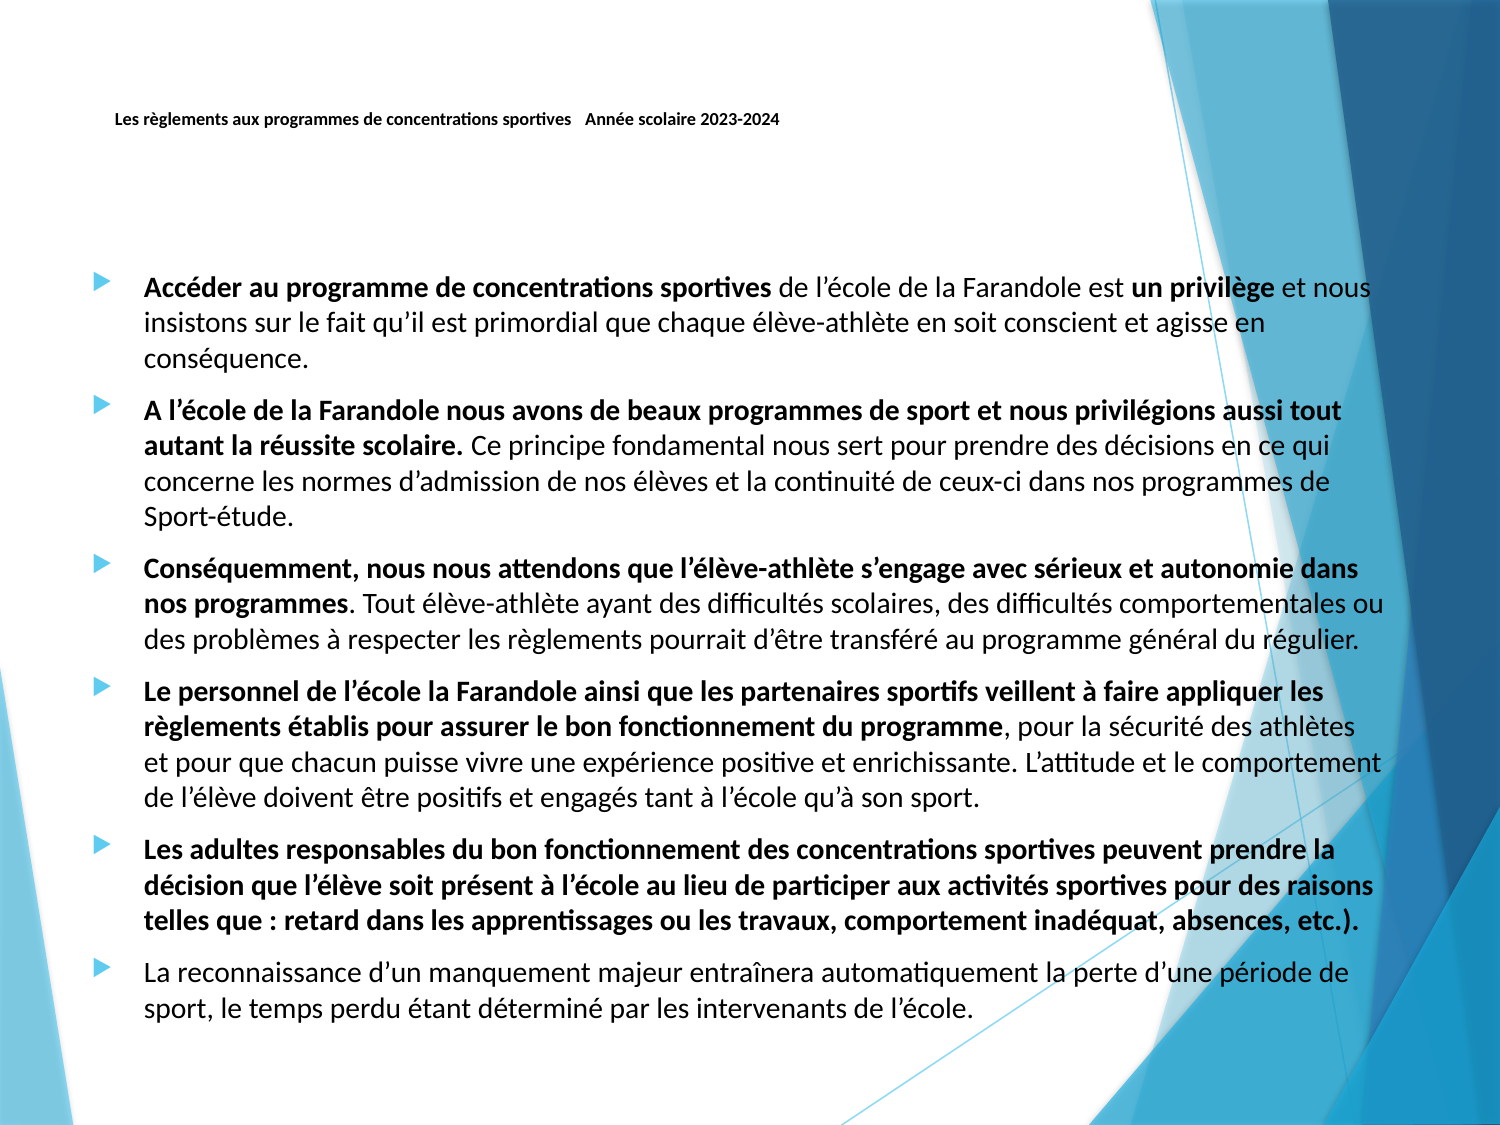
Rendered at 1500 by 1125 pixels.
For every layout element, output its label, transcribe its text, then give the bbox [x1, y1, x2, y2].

list Accéder au programme de concentrations sportives de l’école de la Farandole est un privilège et nous insistons sur le fait qu’il est primordial que chaque élève-athlète en soit conscient et agisse en conséquence. A l’école de la Farandole nous avons de beaux programmes de sport et nous privilégions aussi tout autant la réussite scolaire. Ce principe fondamental nous sert pour prendre des décisions en ce qui concerne les normes d’admission de nos élèves et la continuité de ceux-ci dans nos programmes de Sport-étude. Conséquemment, nous nous attendons que l’élève-athlète s’engage avec sérieux et autonomie dans nos programmes. Tout élève-athlète ayant des difficultés scolaires, des difficultés comportementales ou des problèmes à respecter les règlements pourrait d’être transféré au programme général du régulier. Le personnel de l’école la Farandole ainsi que les partenaires sportifs veillent à faire appliquer les règlements établis pour assurer le bon fonctionnement du programme, pour la sécurité des athlètes et pour que chacun puisse vivre une expérience positive et enrichissante. L’attitude et le comportement de l’élève doivent être positifs et engagés tant à l’école qu’à son sport. Les adultes responsables du bon fonctionnement des concentrations sportives peuvent prendre la décision que l’élève soit présent à l’école au lieu de participer aux activités sportives pour des raisons telles que : retard dans les apprentissages ou les travaux, comportement inadéquat, absences, etc.). La reconnaissance d’un manquement majeur entraînera automatiquement la perte d’une période de sport, le temps perdu étant déterminé par les intervenants de l’école. [76, 208, 1400, 1083]
title Les règlements aux programmes de concentrations sportives Année scolaire 2023-2024 [99, 99, 1142, 208]
